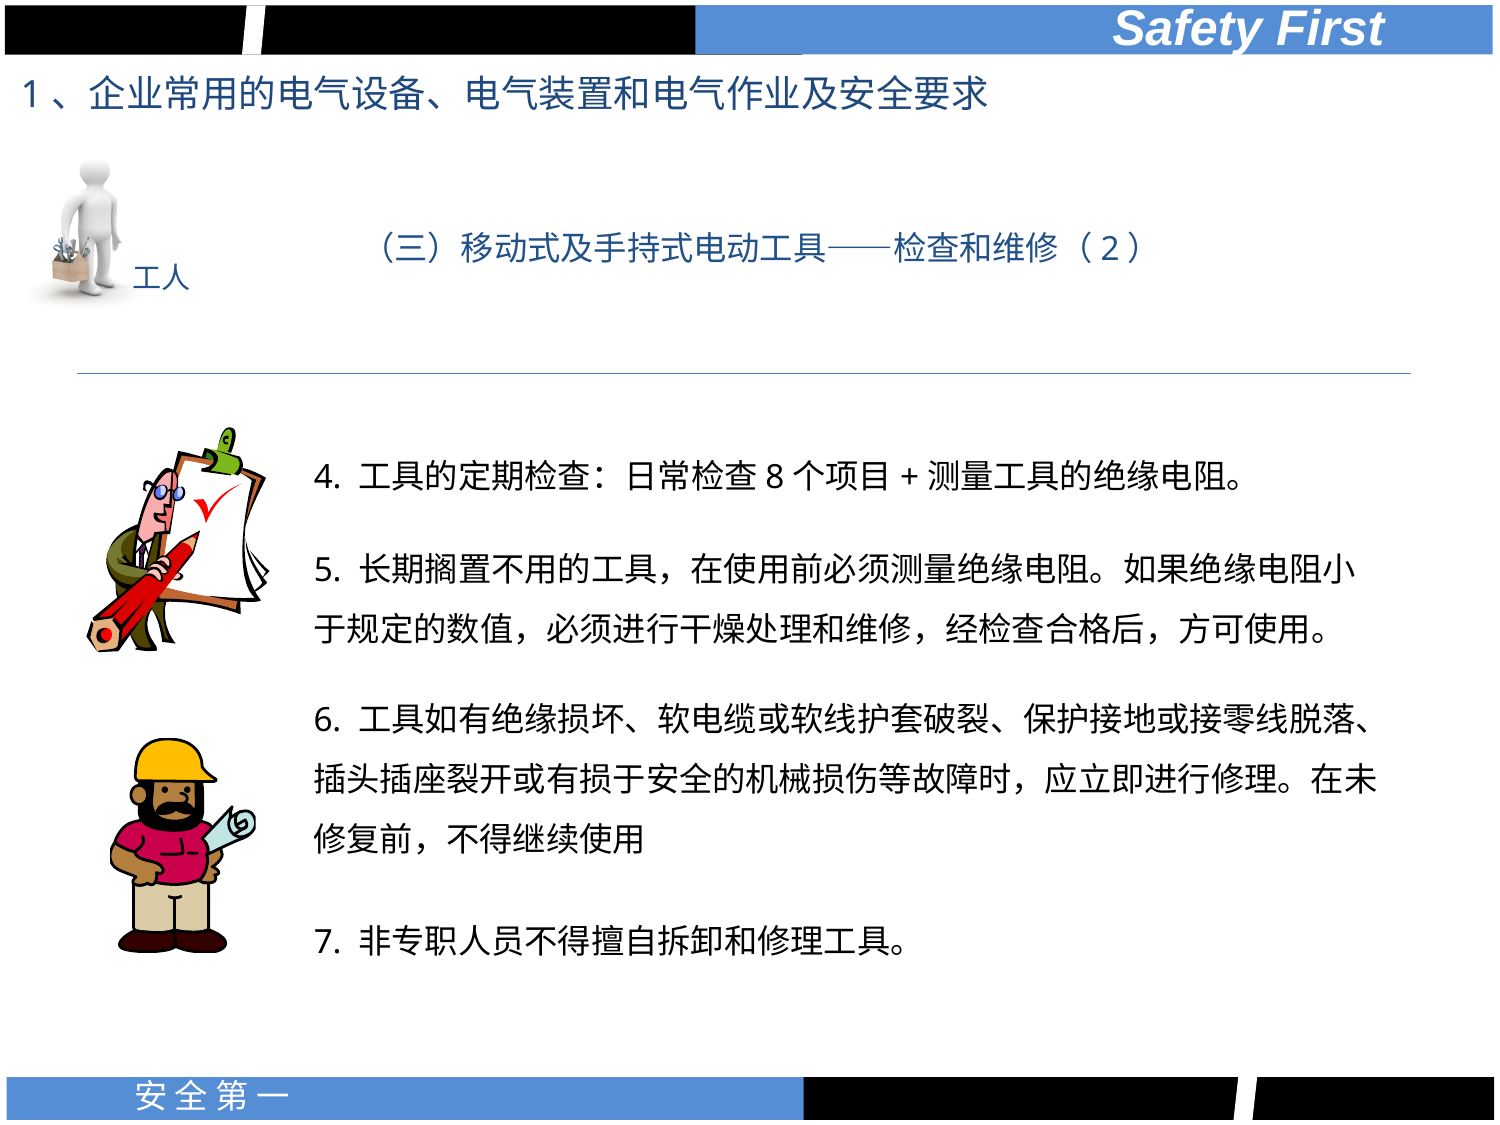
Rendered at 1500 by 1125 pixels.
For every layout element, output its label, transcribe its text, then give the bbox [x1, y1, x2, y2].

text_box 工人 [164, 252, 207, 302]
picture [86, 425, 272, 655]
text_box 1、企业常用的电气设备、电气装置和电气作业及安全要求 [5, 67, 1010, 124]
text_box 5. 长期搁置不用的工具，在使用前必须测量绝缘电阻。如果绝缘电阻小于规定的数值，必须进行干燥处理和维修，经检查合格后，方可使用。 [298, 520, 1386, 656]
text_box 6. 工具如有绝缘损坏、软电缆或软线护套破裂、保护接地或接零线脱落、插头插座裂开或有损于安全的机械损伤等故障时，应立即进行修理。在未修复前，不得继续使用 [298, 670, 1410, 865]
text_box （三）移动式及手持式电动工具——检查和维修（2） [346, 219, 1176, 275]
text_box 4. 工具的定期检查：日常检查8个项目+测量工具的绝缘电阻。 [298, 427, 1256, 503]
picture [25, 160, 160, 315]
picture [109, 738, 256, 953]
text_box 7. 非专职人员不得擅自拆卸和修理工具。 [299, 893, 985, 968]
